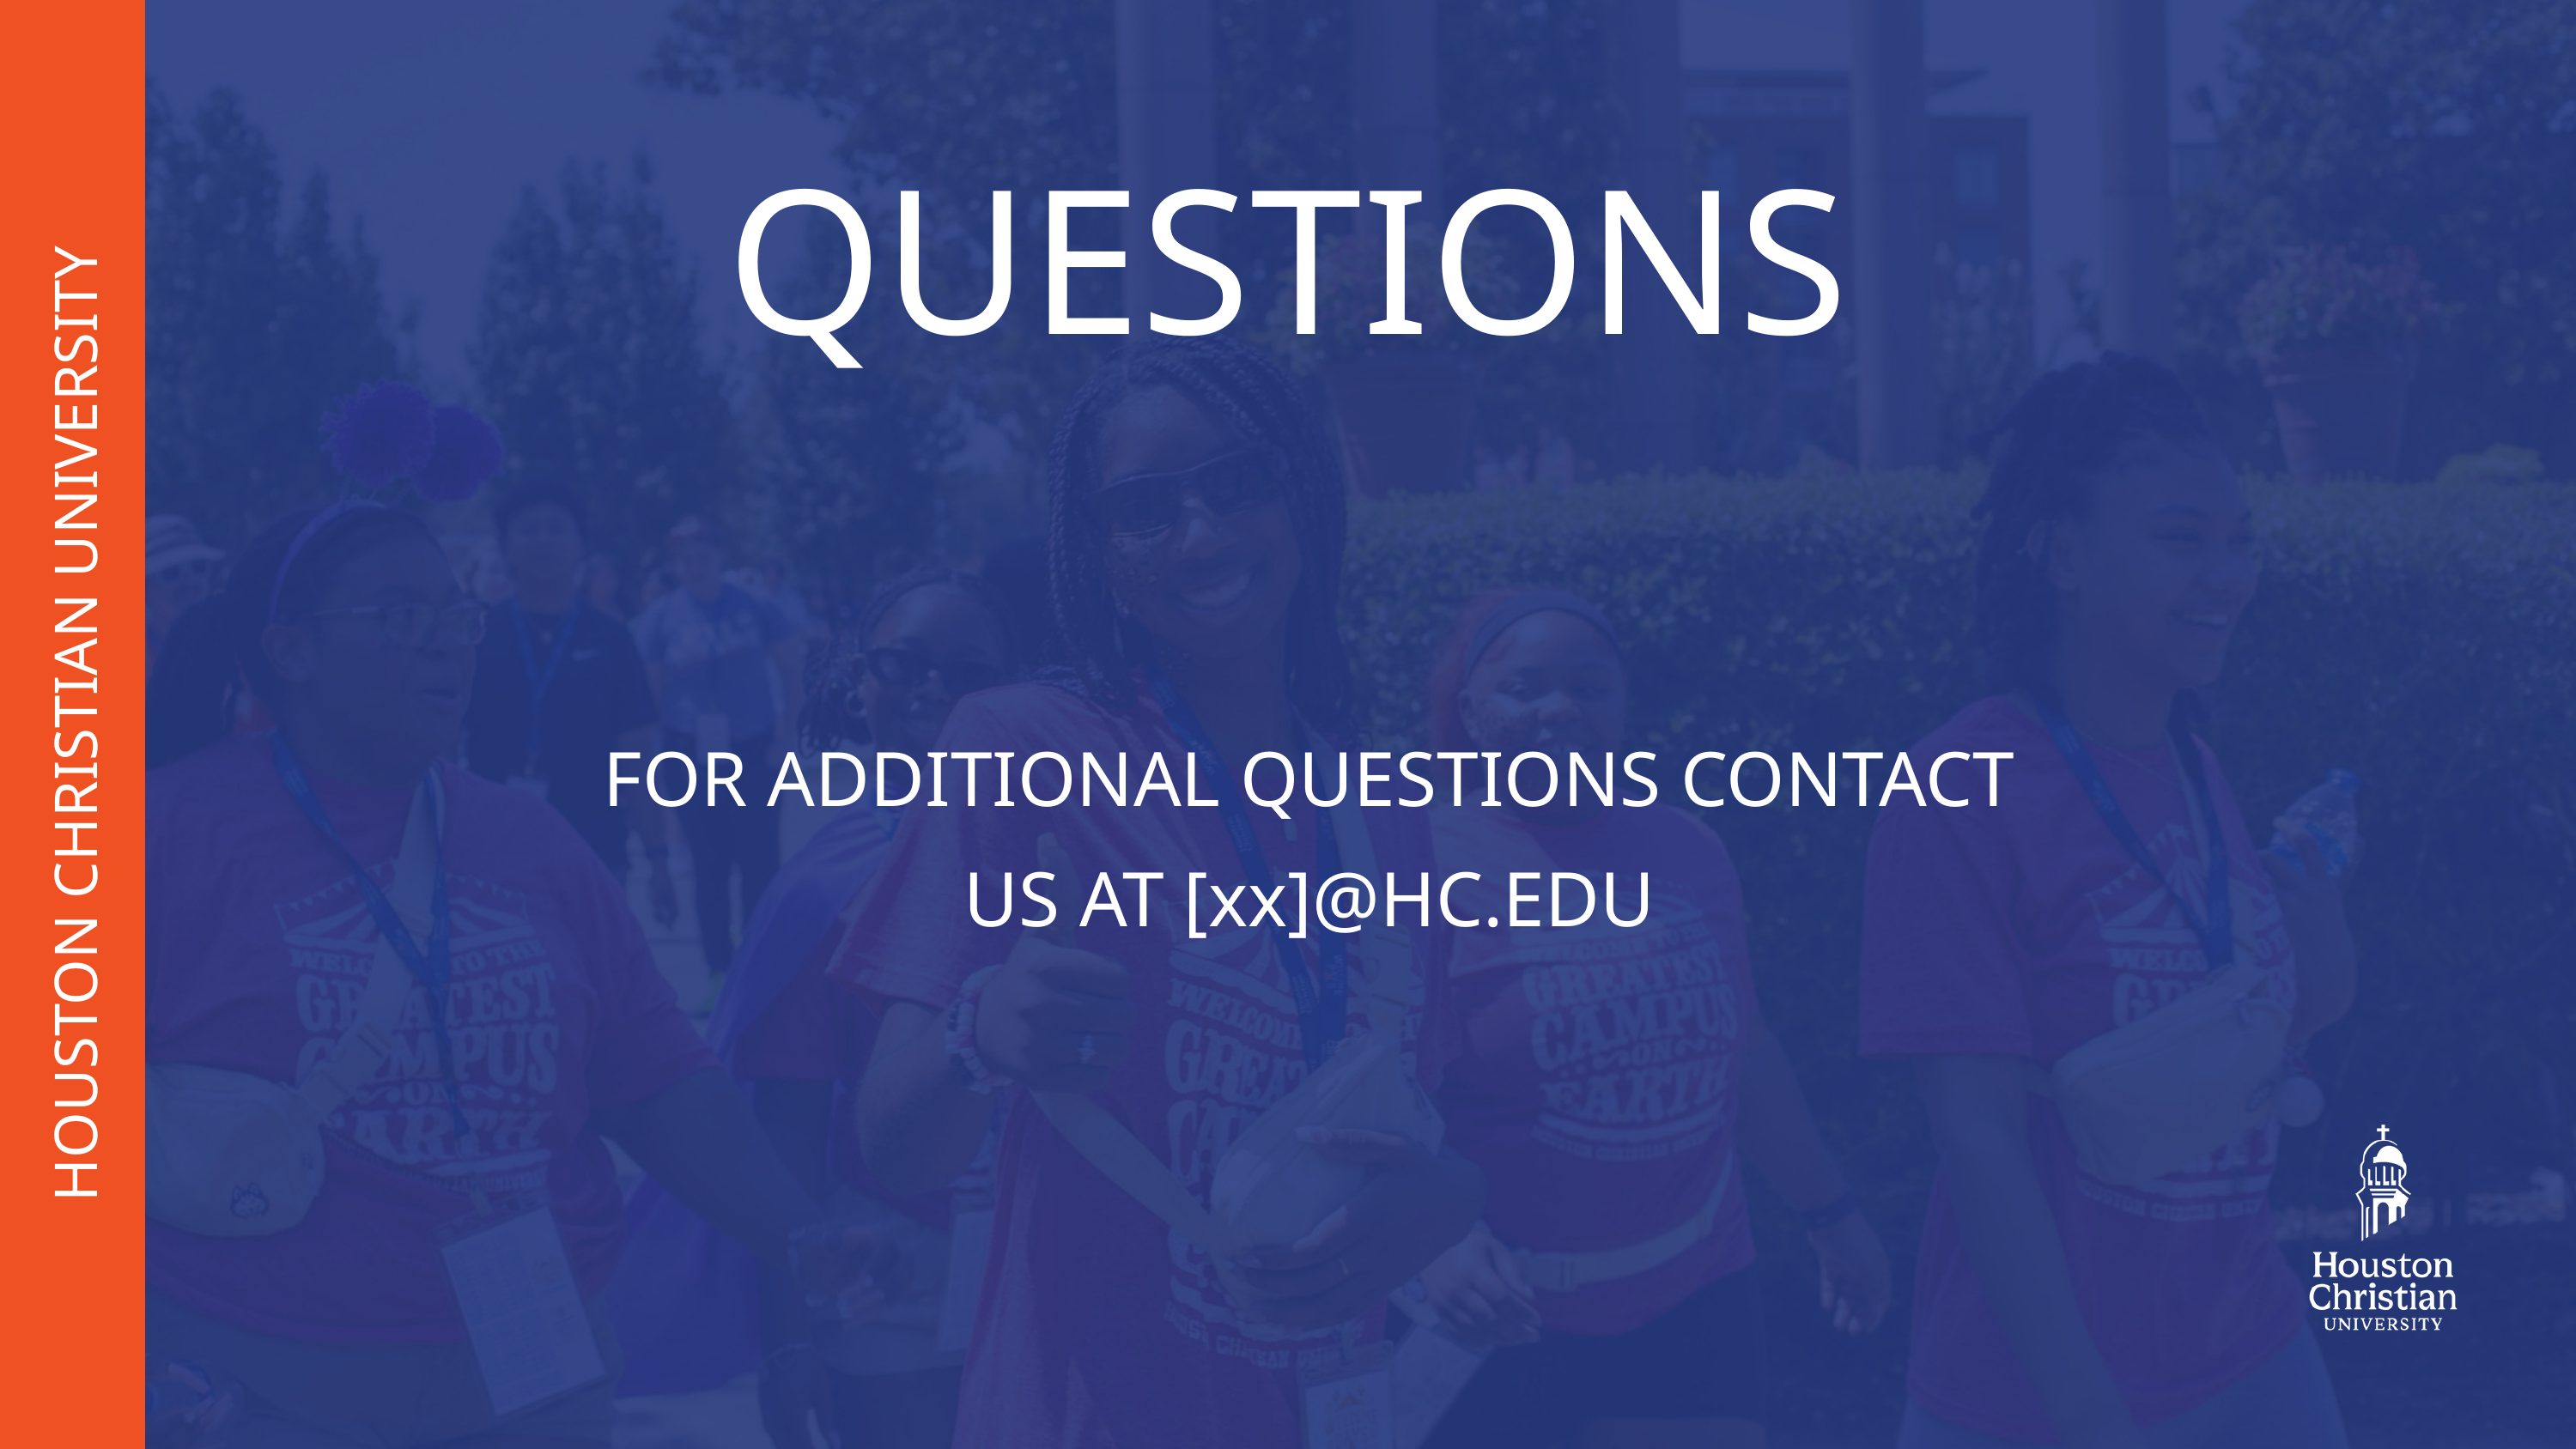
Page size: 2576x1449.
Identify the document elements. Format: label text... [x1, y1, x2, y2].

text_box [2286, 1100, 2480, 1354]
text_box FOR ADDITIONAL QUESTIONS CONTACT US AT [xx]@HC.EDU [552, 701, 2066, 943]
text_box QUESTIONS [471, 173, 2105, 375]
text_box [147, 0, 2576, 1449]
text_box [0, 0, 145, 1449]
